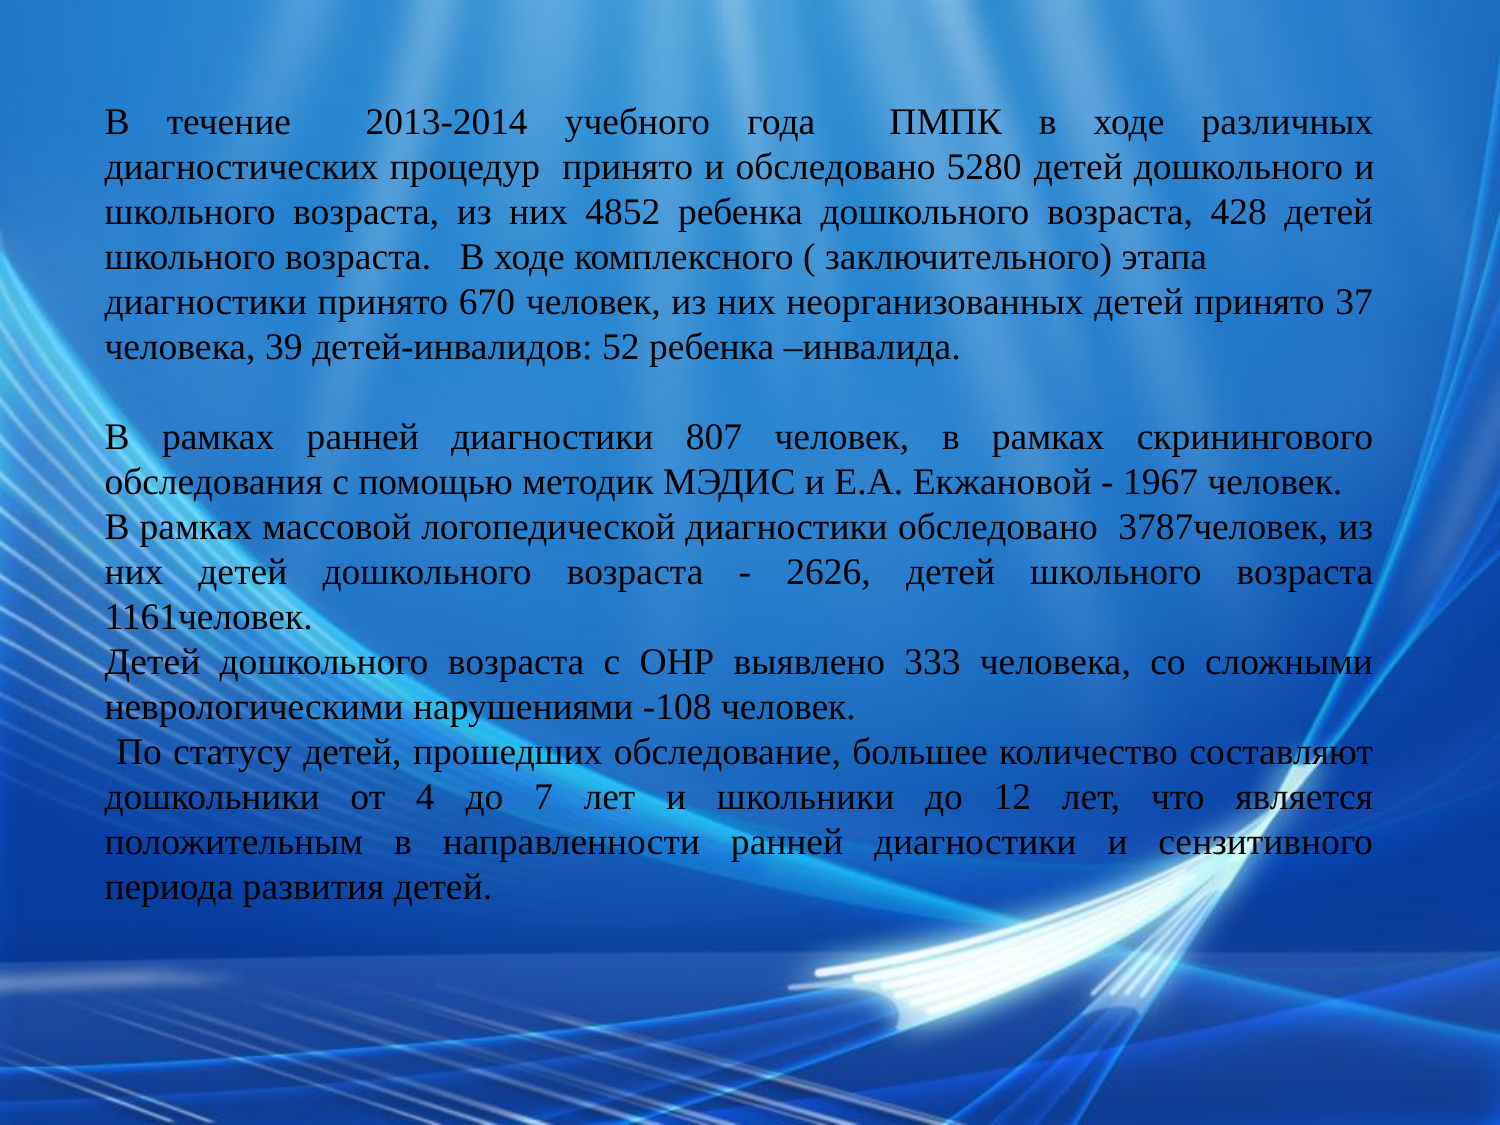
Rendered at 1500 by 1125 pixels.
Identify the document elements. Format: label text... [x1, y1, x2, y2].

text_box В течение 2013-2014 учебного года ПМПК в ходе различных диагностических процедур принято и обследовано 5280 детей дошкольного и школьного возраста, из них 4852 ребенка дошкольного возраста, 428 детей школьного возраста. В ходе комплексного ( заключительного) этапа диагностики принято 670 человек, из них неорганизованных детей принято 37 человека, 39 детей-инвалидов: 52 ребенка –инвалида. В рамках ранней диагностики 807 человек, в рамках скринингового обследования с помощью методик МЭДИС и Е.А. Екжановой - 1967 человек. В рамках массовой логопедической диагностики обследовано 3787человек, из них детей дошкольного возраста - 2626, детей школьного возраста 1161человек. Детей дошкольного возраста с ОНР выявлено 333 человека, со сложными неврологическими нарушениями -108 человек. По статусу детей, прошедших обследование, большее количество составляют дошкольники от 4 до 7 лет и школьники до 12 лет, что является положительным в направленности ранней диагностики и сензитивного периода развития детей. [89, 89, 1390, 915]
picture [0, 0, 1500, 1125]
